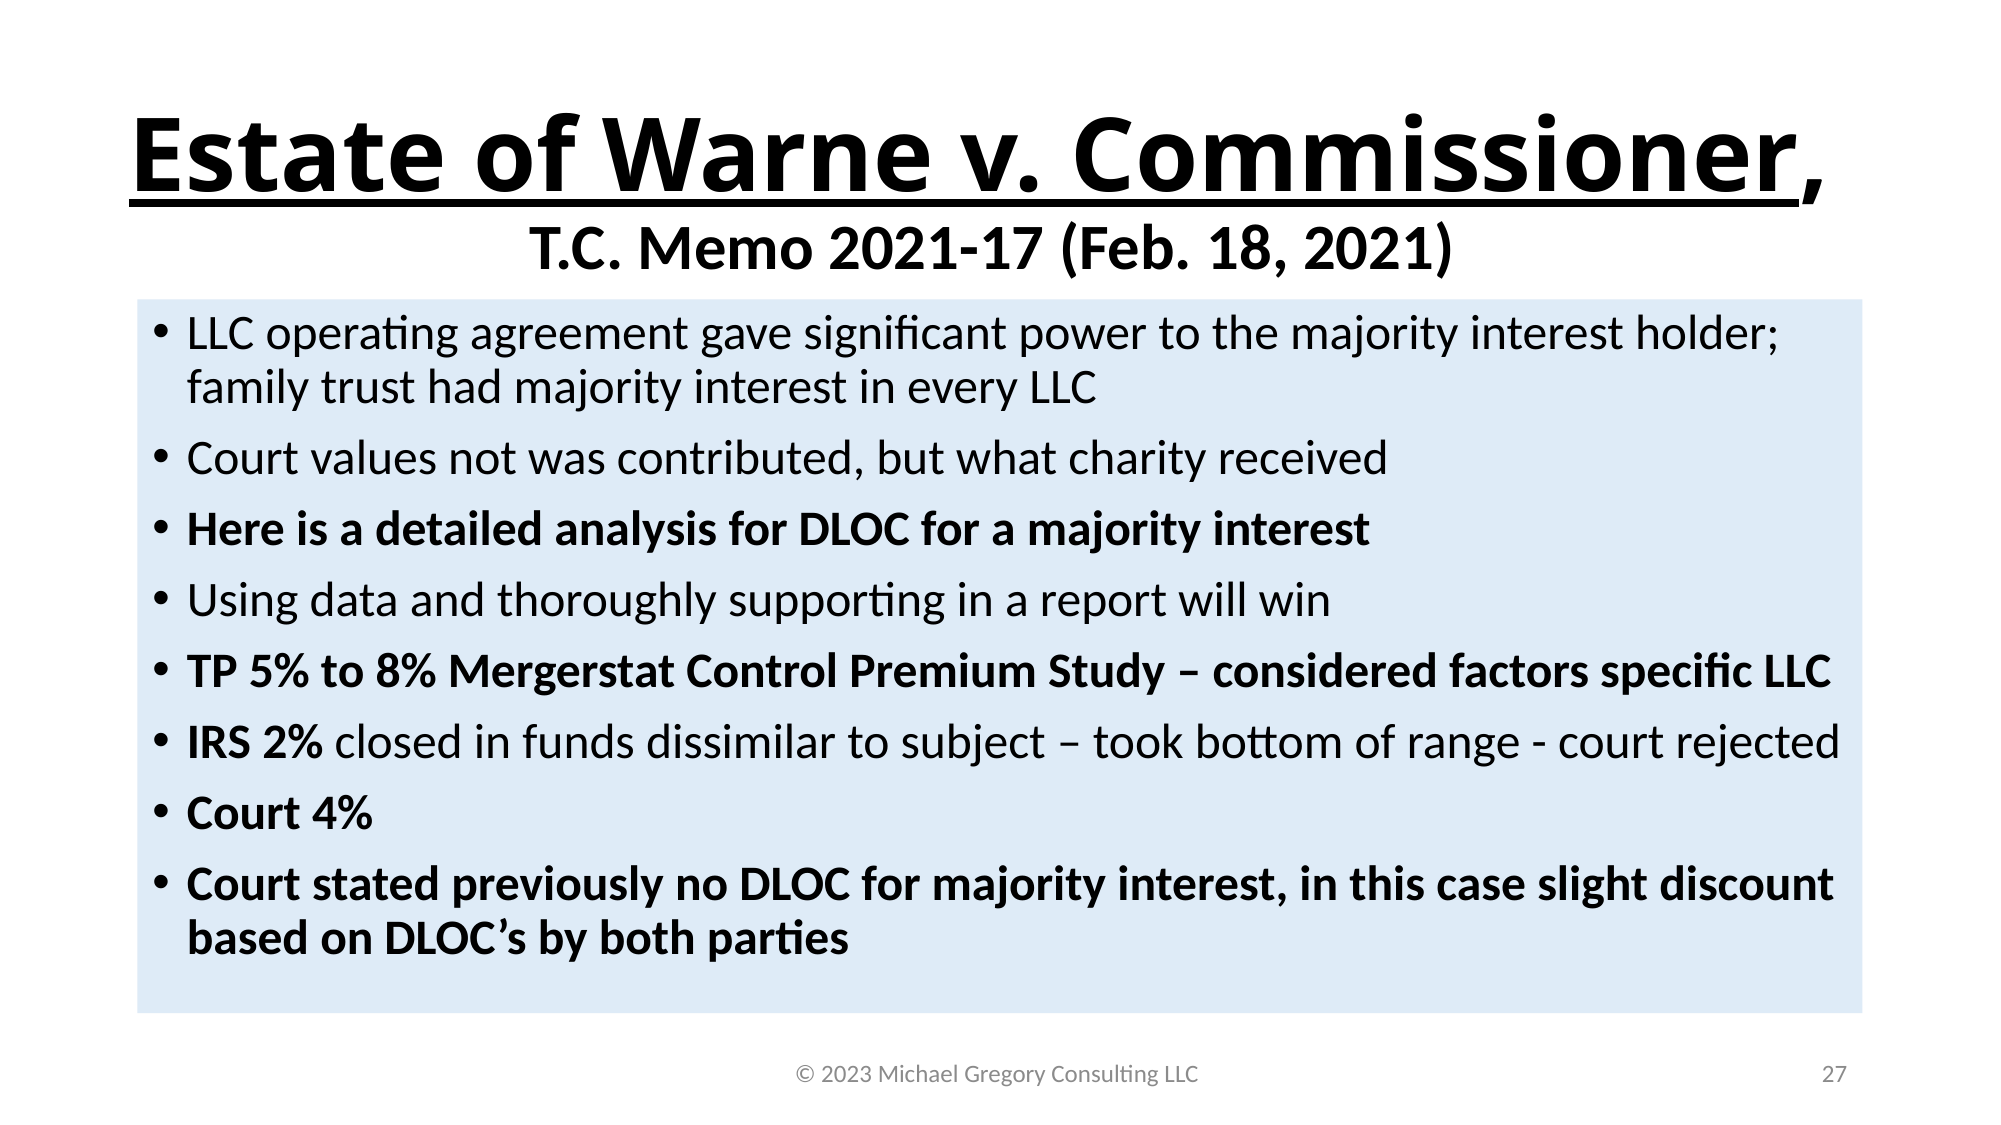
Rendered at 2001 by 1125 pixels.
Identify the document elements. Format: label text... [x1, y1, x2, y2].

slide_number 27 [1412, 1042, 1863, 1103]
title Estate of Warne v. Commissioner, T.C. Memo 2021-17 (Feb. 18, 2021) [45, 79, 1939, 353]
list LLC operating agreement gave significant power to the majority interest holder; family trust had majority interest in every LLC Court values not was contributed, but what charity received Here is a detailed analysis for DLOC for a majority interest Using data and thoroughly supporting in a report will win TP 5% to 8% Mergerstat Control Premium Study – considered factors specific LLC IRS 2% closed in funds dissimilar to subject – took bottom of range - court rejected Court 4% Court stated previously no DLOC for majority interest, in this case slight discount based on DLOC’s by both parties [137, 299, 1863, 1014]
footer © 2023 Michael Gregory Consulting LLC [662, 1042, 1338, 1103]
